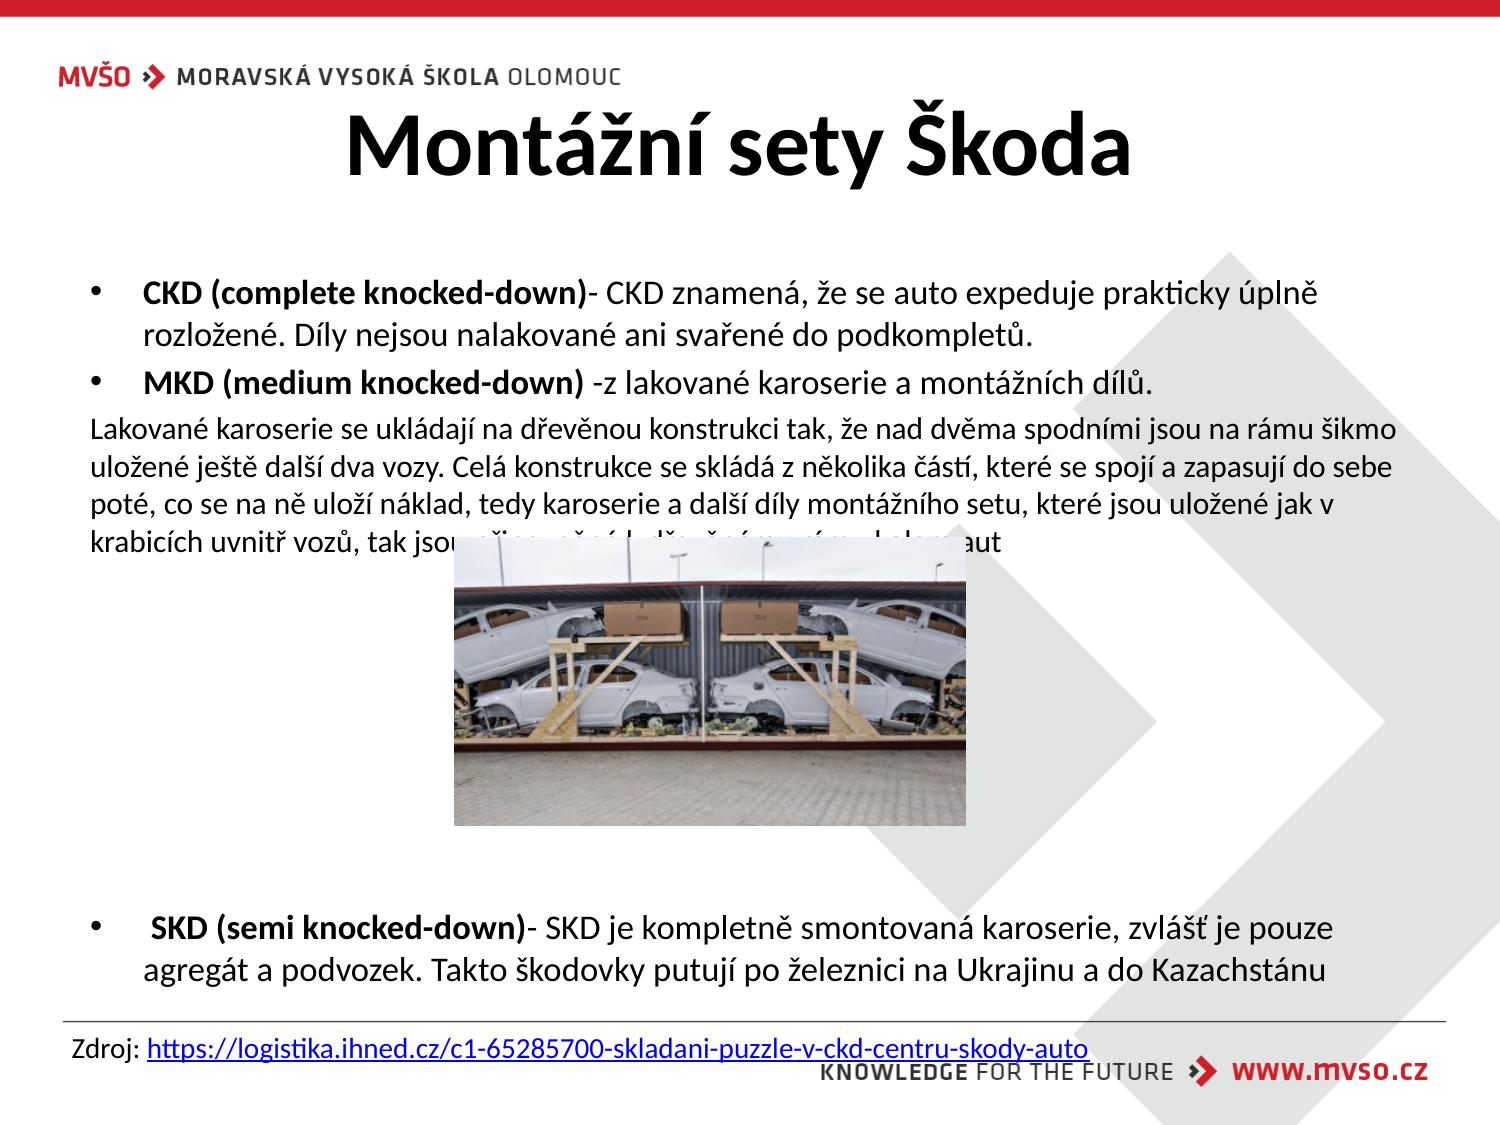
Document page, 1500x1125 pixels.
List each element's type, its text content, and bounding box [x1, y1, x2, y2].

title Montážní sety Škoda [75, 45, 1425, 233]
text_box Zdroj: https://logistika.ihned.cz/c1-65285700-skladani-puzzle-v-ckd-centru-skody-auto [56, 1021, 1112, 1072]
picture [0, 0, 1500, 1125]
list CKD (complete knocked-down)- CKD znamená, že se auto expeduje prakticky úplně rozložené. Díly nejsou nalakované ani svařené do podkompletů. MKD (medium knocked-down) -z lakované karoserie a montážních dílů. Lakované karoserie se ukládají na dřevěnou konstrukci tak, že nad dvěma spodními jsou na rámu šikmo uložené ještě další dva vozy. Celá konstrukce se skládá z několika částí, které se spojí a zapasují do sebe poté, co se na ně uloží náklad, tedy karoserie a další díly montážního setu, které jsou uložené jak v krabicích uvnitř vozů, tak jsou připevněné k dřevěnému rámu kolem aut SKD (semi knocked-down)- SKD je kompletně smontovaná karoserie, zvlášť je pouze agregát a podvozek. Takto škodovky putují po železnici na Ukrajinu a do Kazachstánu [75, 262, 1425, 1005]
